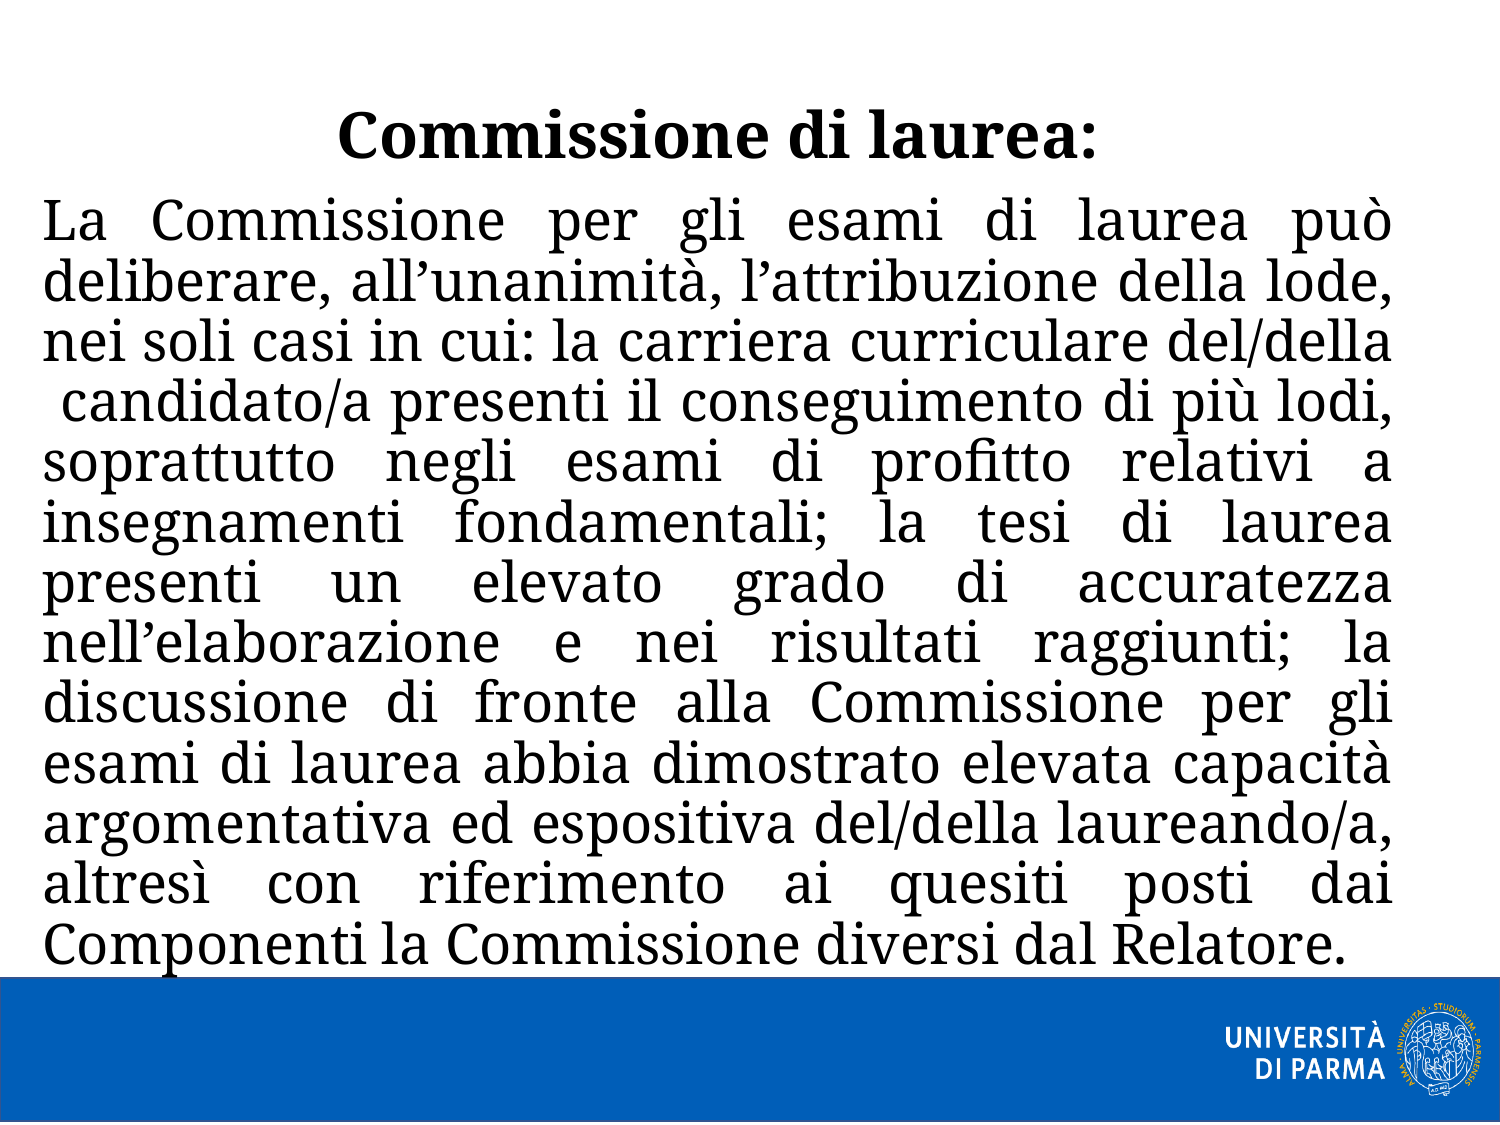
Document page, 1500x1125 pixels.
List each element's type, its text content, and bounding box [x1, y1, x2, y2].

picture [1226, 1003, 1481, 1096]
list Commissione di laurea: La Commissione per gli esami di laurea può deliberare, all’unanimità, l’attribuzione della lode, nei soli casi in cui: la carriera curriculare del/della candidato/a presenti il conseguimento di più lodi, soprattutto negli esami di profitto relativi a insegnamenti fondamentali; la tesi di laurea presenti un elevato grado di accuratezza nell’elaborazione e nei risultati raggiunti; la discussione di fronte alla Commissione per gli esami di laurea abbia dimostrato elevata capacità argomentativa ed espositiva del/della laureando/a, altresì con riferimento ai quesiti posti dai Componenti la Commissione diversi dal Relatore. [27, 95, 1409, 1040]
